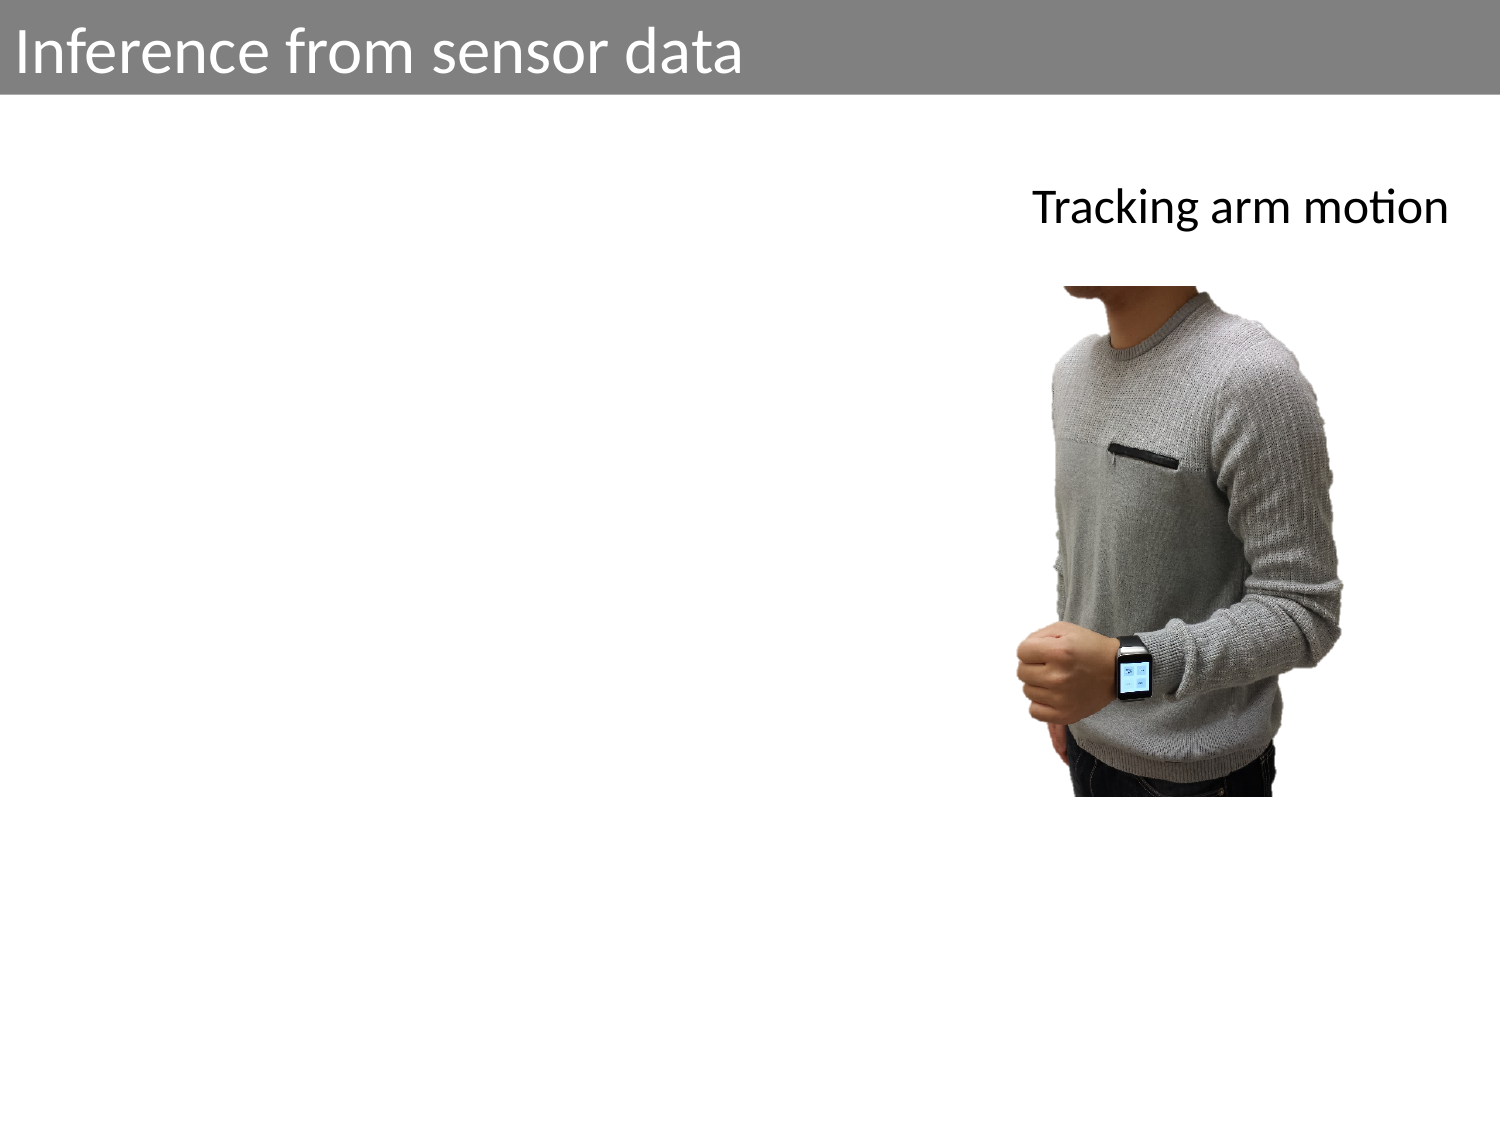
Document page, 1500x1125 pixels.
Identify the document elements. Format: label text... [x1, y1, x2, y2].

text_box Tracking arm motion [1017, 165, 1465, 241]
text_box Inference from sensor data [0, 0, 1500, 95]
picture [1009, 286, 1357, 797]
